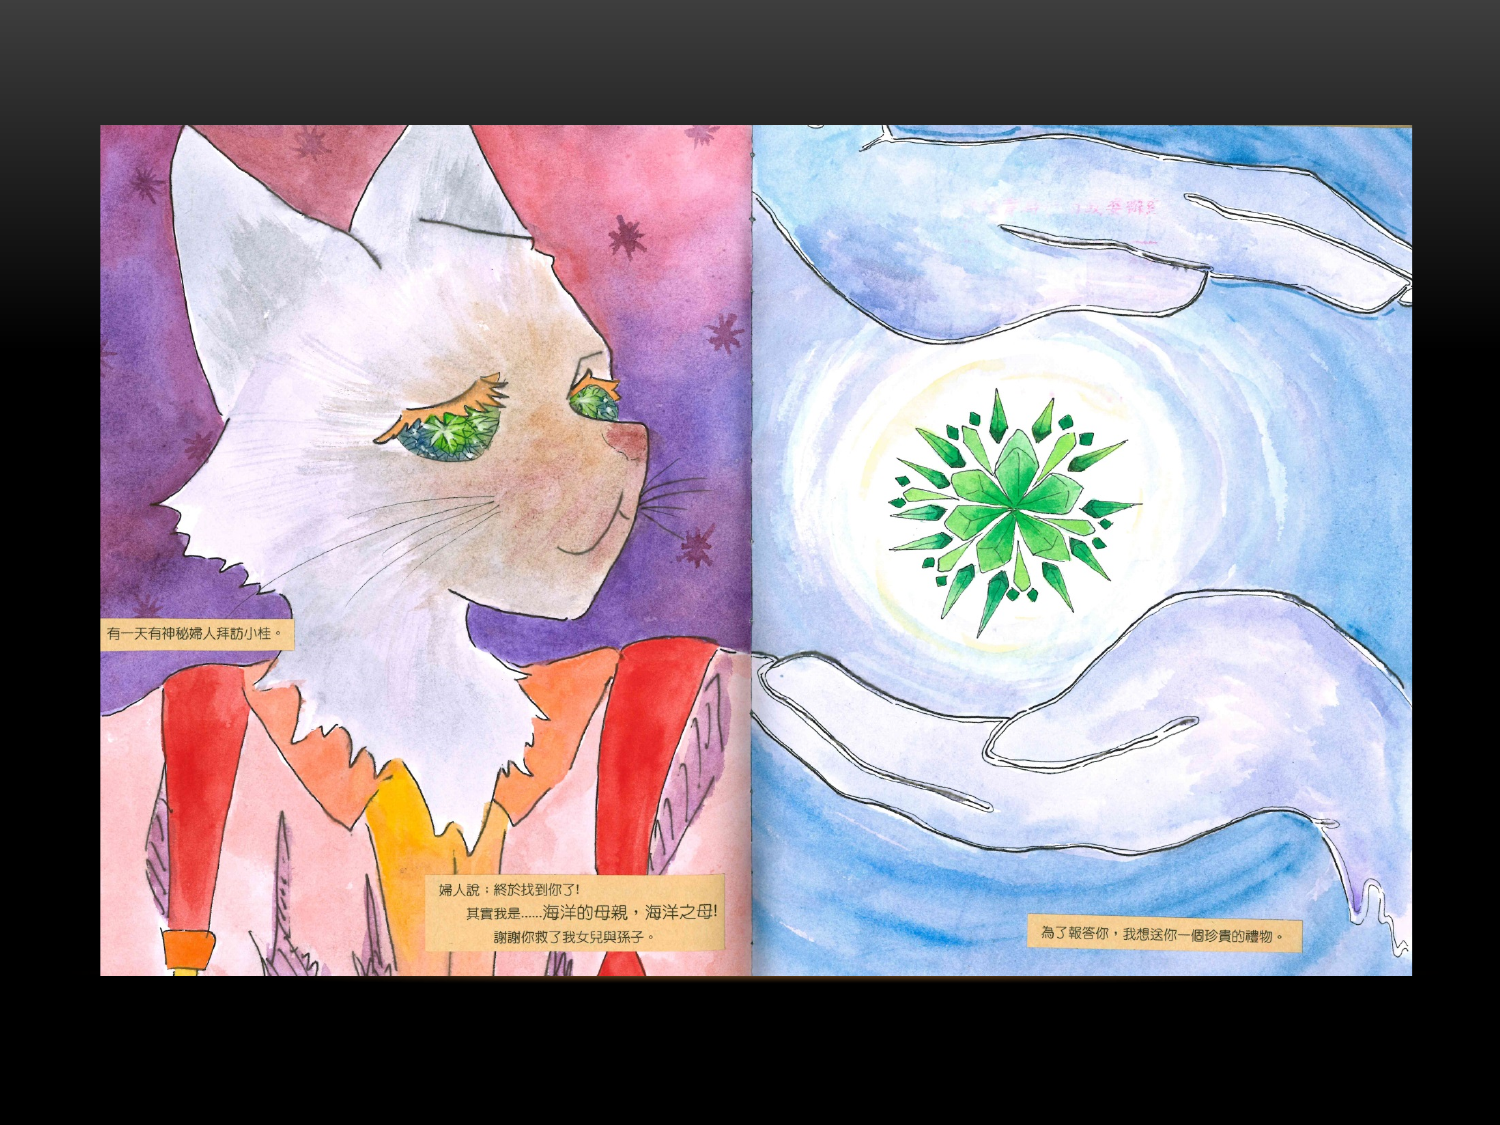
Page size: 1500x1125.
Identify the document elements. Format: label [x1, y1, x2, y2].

picture [0, 0, 1500, 1125]
list [100, 125, 1413, 977]
